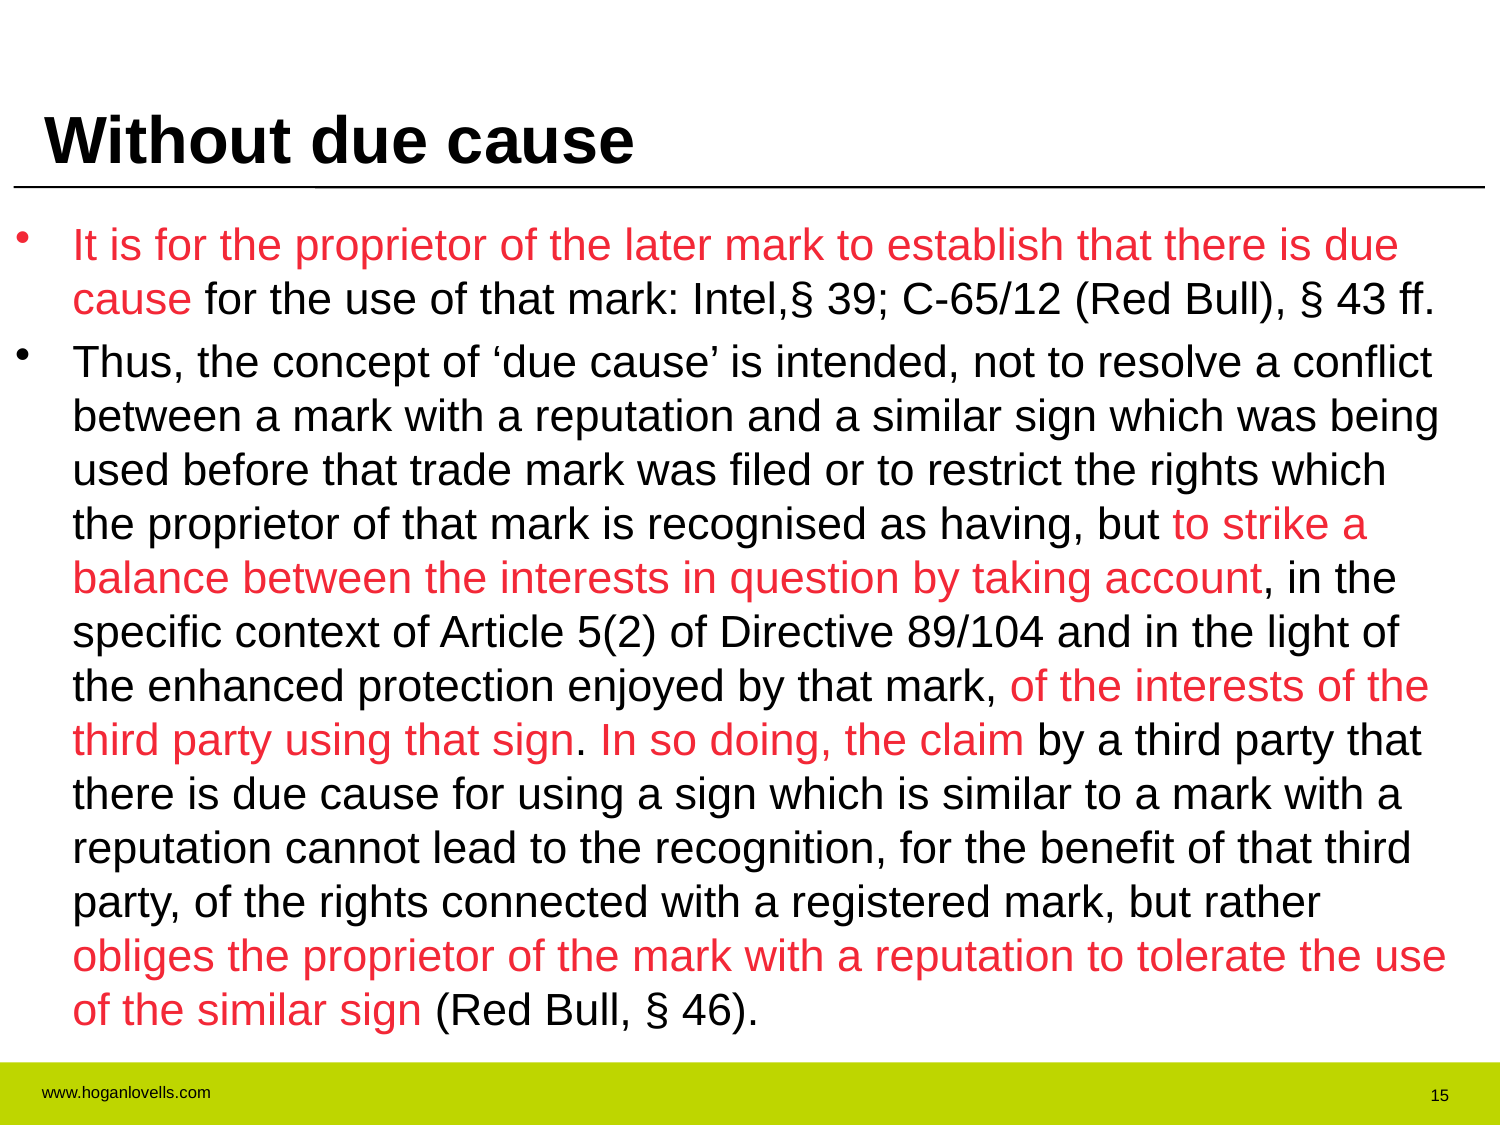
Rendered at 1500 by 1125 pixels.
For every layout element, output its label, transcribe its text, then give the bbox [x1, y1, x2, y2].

list It is for the proprietor of the later mark to establish that there is due cause for the use of that mark: Intel,§ 39; C-65/12 (Red Bull), § 43 ff. Thus, the concept of ‘due cause’ is intended, not to resolve a conflict between a mark with a reputation and a similar sign which was being used before that trade mark was filed or to restrict the rights which the proprietor of that mark is recognised as having, but to strike a balance between the interests in question by taking account, in the specific context of Article 5(2) of Directive 89/104 and in the light of the enhanced protection enjoyed by that mark, of the interests of the third party using that sign. In so doing, the claim by a third party that there is due cause for using a sign which is similar to a mark with a reputation cannot lead to the recognition, for the benefit of that third party, of the rights connected with a registered mark, but rather obliges the proprietor of the mark with a reputation to tolerate the use of the similar sign (Red Bull, § 46). [0, 208, 1471, 1094]
slide_number 15 [1382, 1094, 1464, 1125]
title Without due cause [29, 0, 1499, 185]
